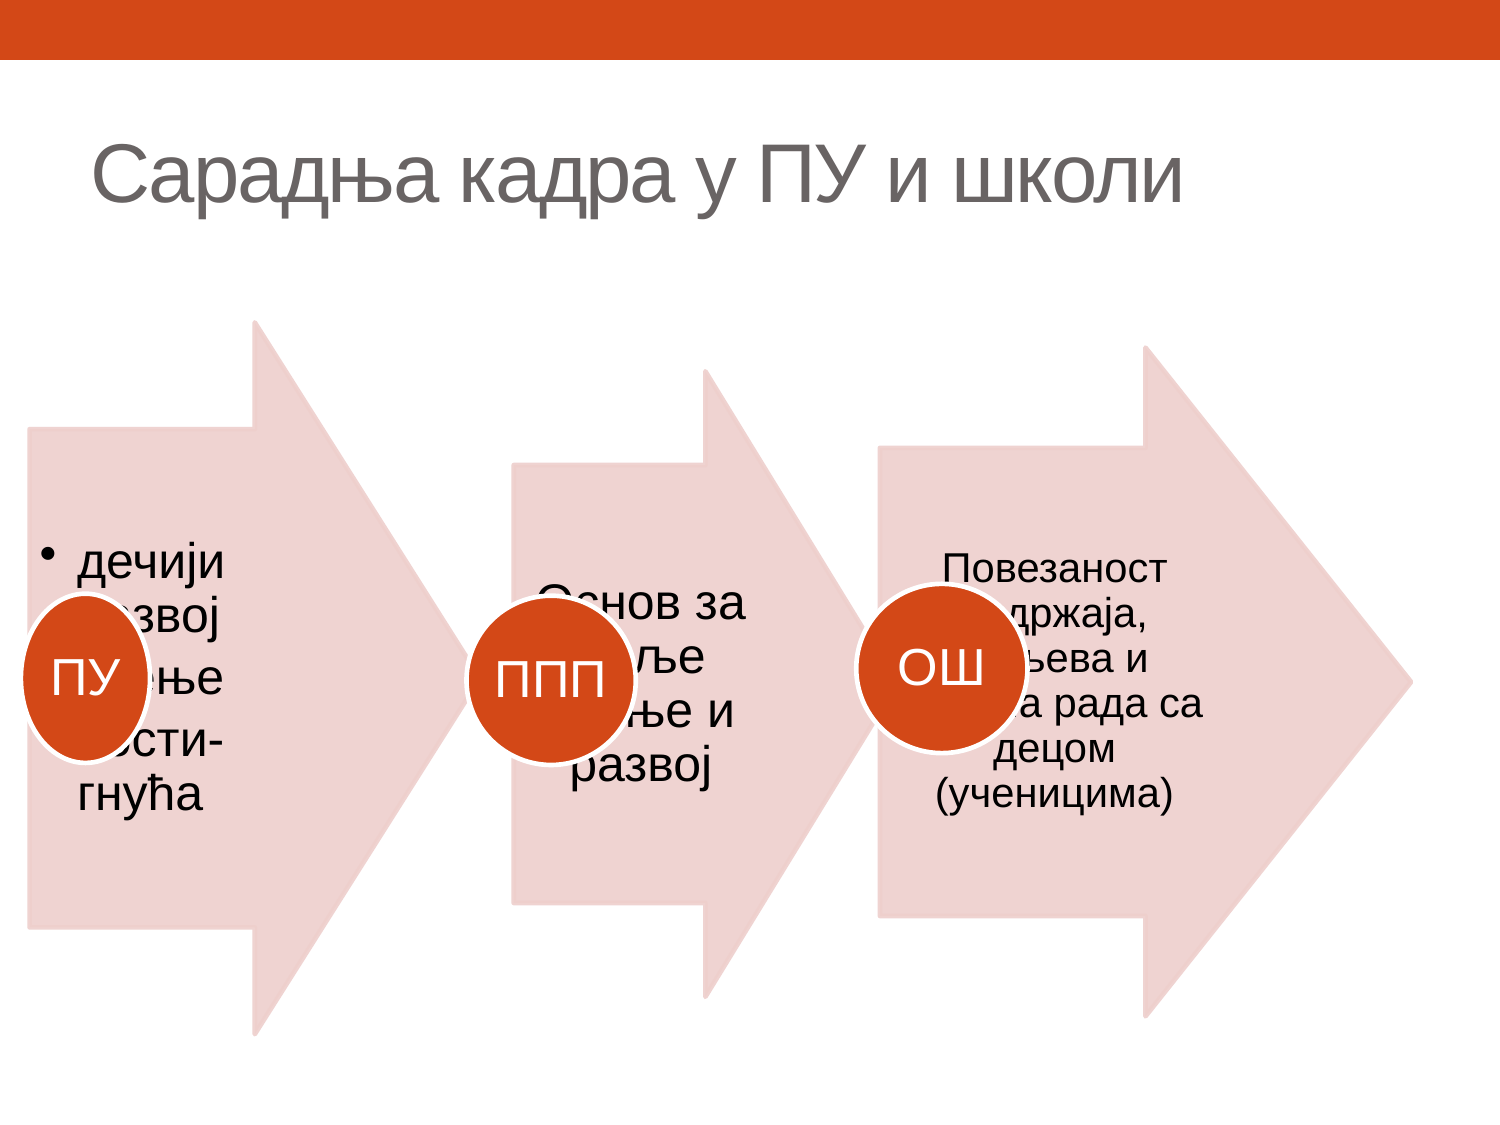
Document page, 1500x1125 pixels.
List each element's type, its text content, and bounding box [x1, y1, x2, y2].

title Сарадња кадра у ПУ и школи [75, 87, 1425, 231]
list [0, 231, 1500, 1125]
